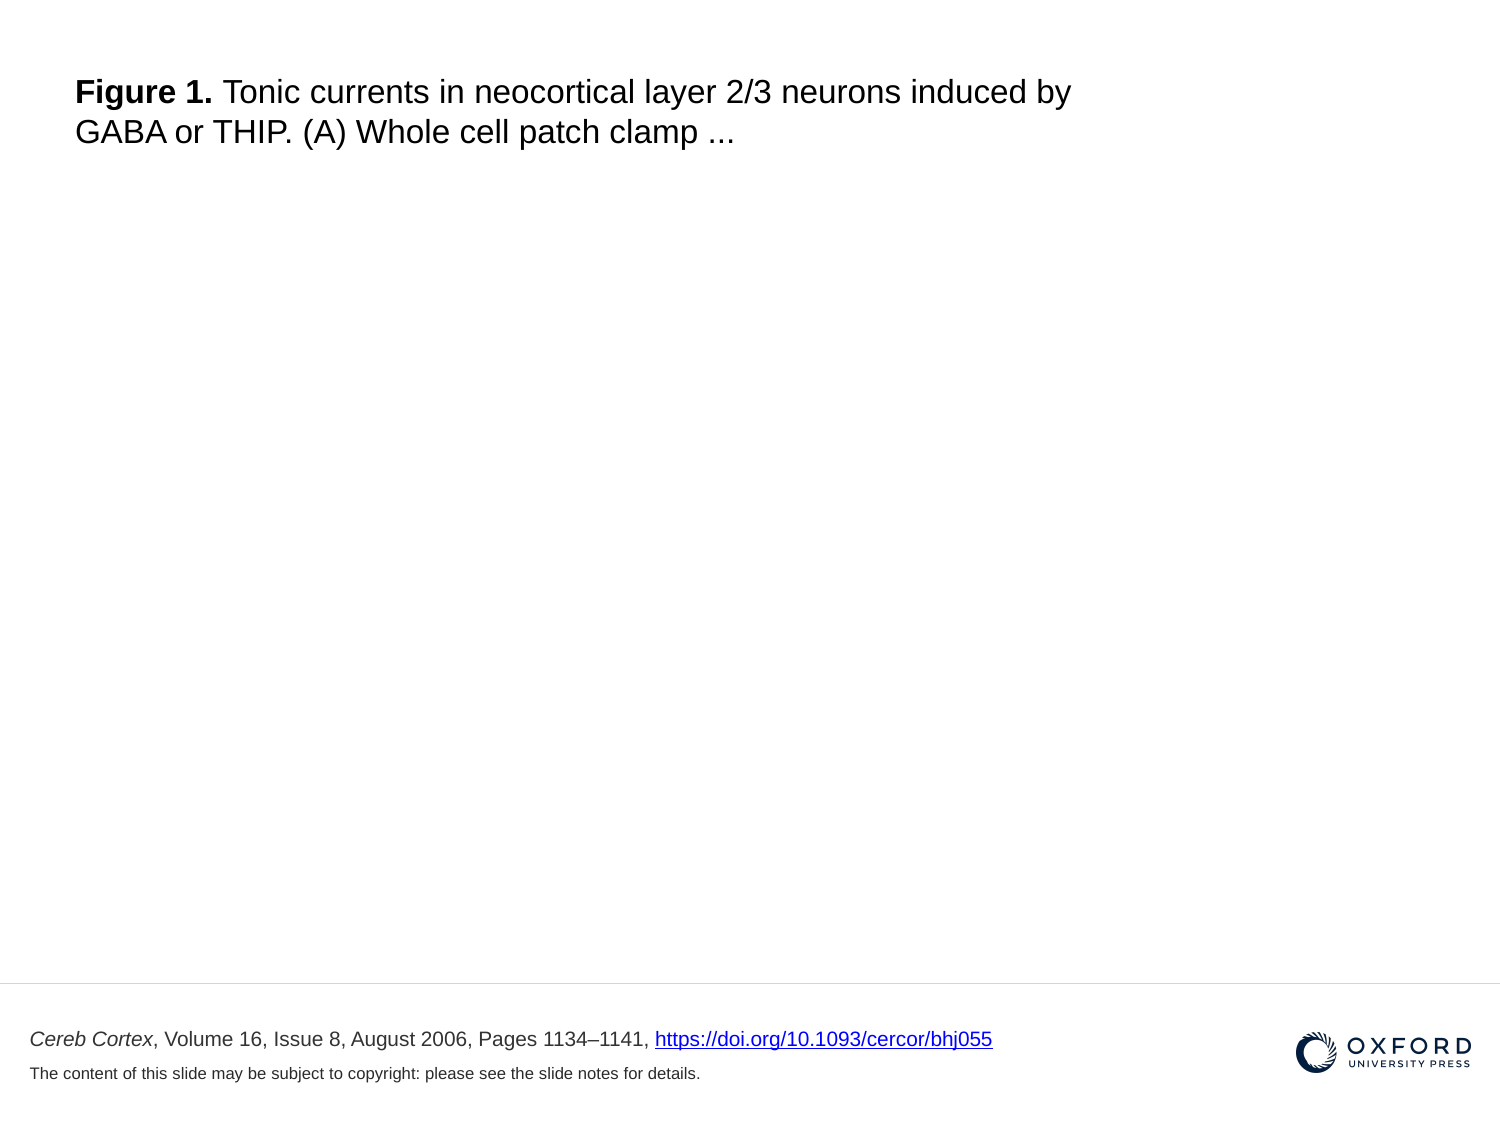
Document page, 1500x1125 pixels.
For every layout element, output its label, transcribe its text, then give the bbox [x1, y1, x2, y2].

footer Cereb Cortex, Volume 16, Issue 8, August 2006, Pages 1134–1141, https://doi.org/10.1093/cercor/bhj055 The content of this slide may be subject to copyright: please see the slide notes for details. [0, 983, 1260, 1125]
title Figure 1. Tonic currents in neocortical layer 2/3 neurons induced by GABA or THIP. (A) Whole cell patch clamp ... [75, 69, 1078, 171]
picture [1296, 1032, 1471, 1073]
